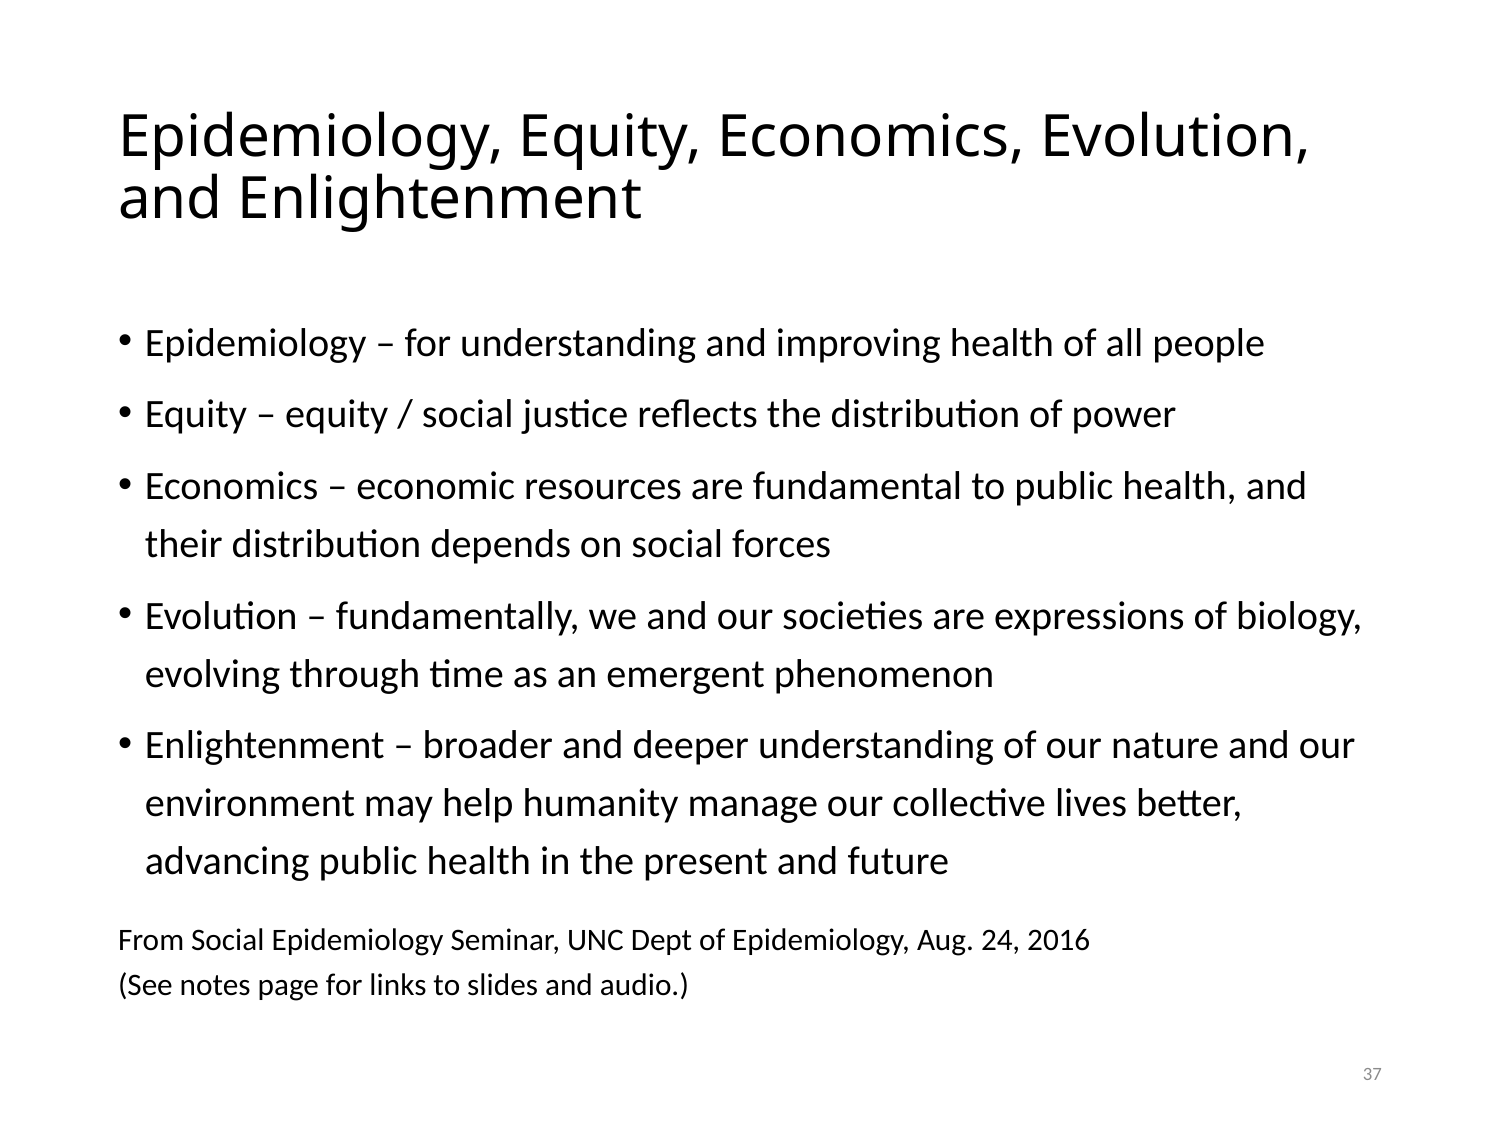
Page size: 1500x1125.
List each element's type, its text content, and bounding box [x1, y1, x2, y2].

list Epidemiology – for understanding and improving health of all people Equity – equity / social justice reflects the distribution of power Economics – economic resources are fundamental to public health, and their distribution depends on social forces Evolution – fundamentally, we and our societies are expressions of biology, evolving through time as an emergent phenomenon Enlightenment – broader and deeper understanding of our nature and our environment may help humanity manage our collective lives better, advancing public health in the present and future From Social Epidemiology Seminar, UNC Dept of Epidemiology, Aug. 24, 2016 (See notes page for links to slides and audio.) [103, 298, 1397, 1013]
slide_number 37 [1059, 1042, 1397, 1103]
title Epidemiology, Equity, Economics, Evolution, and Enlightenment [103, 59, 1397, 278]
